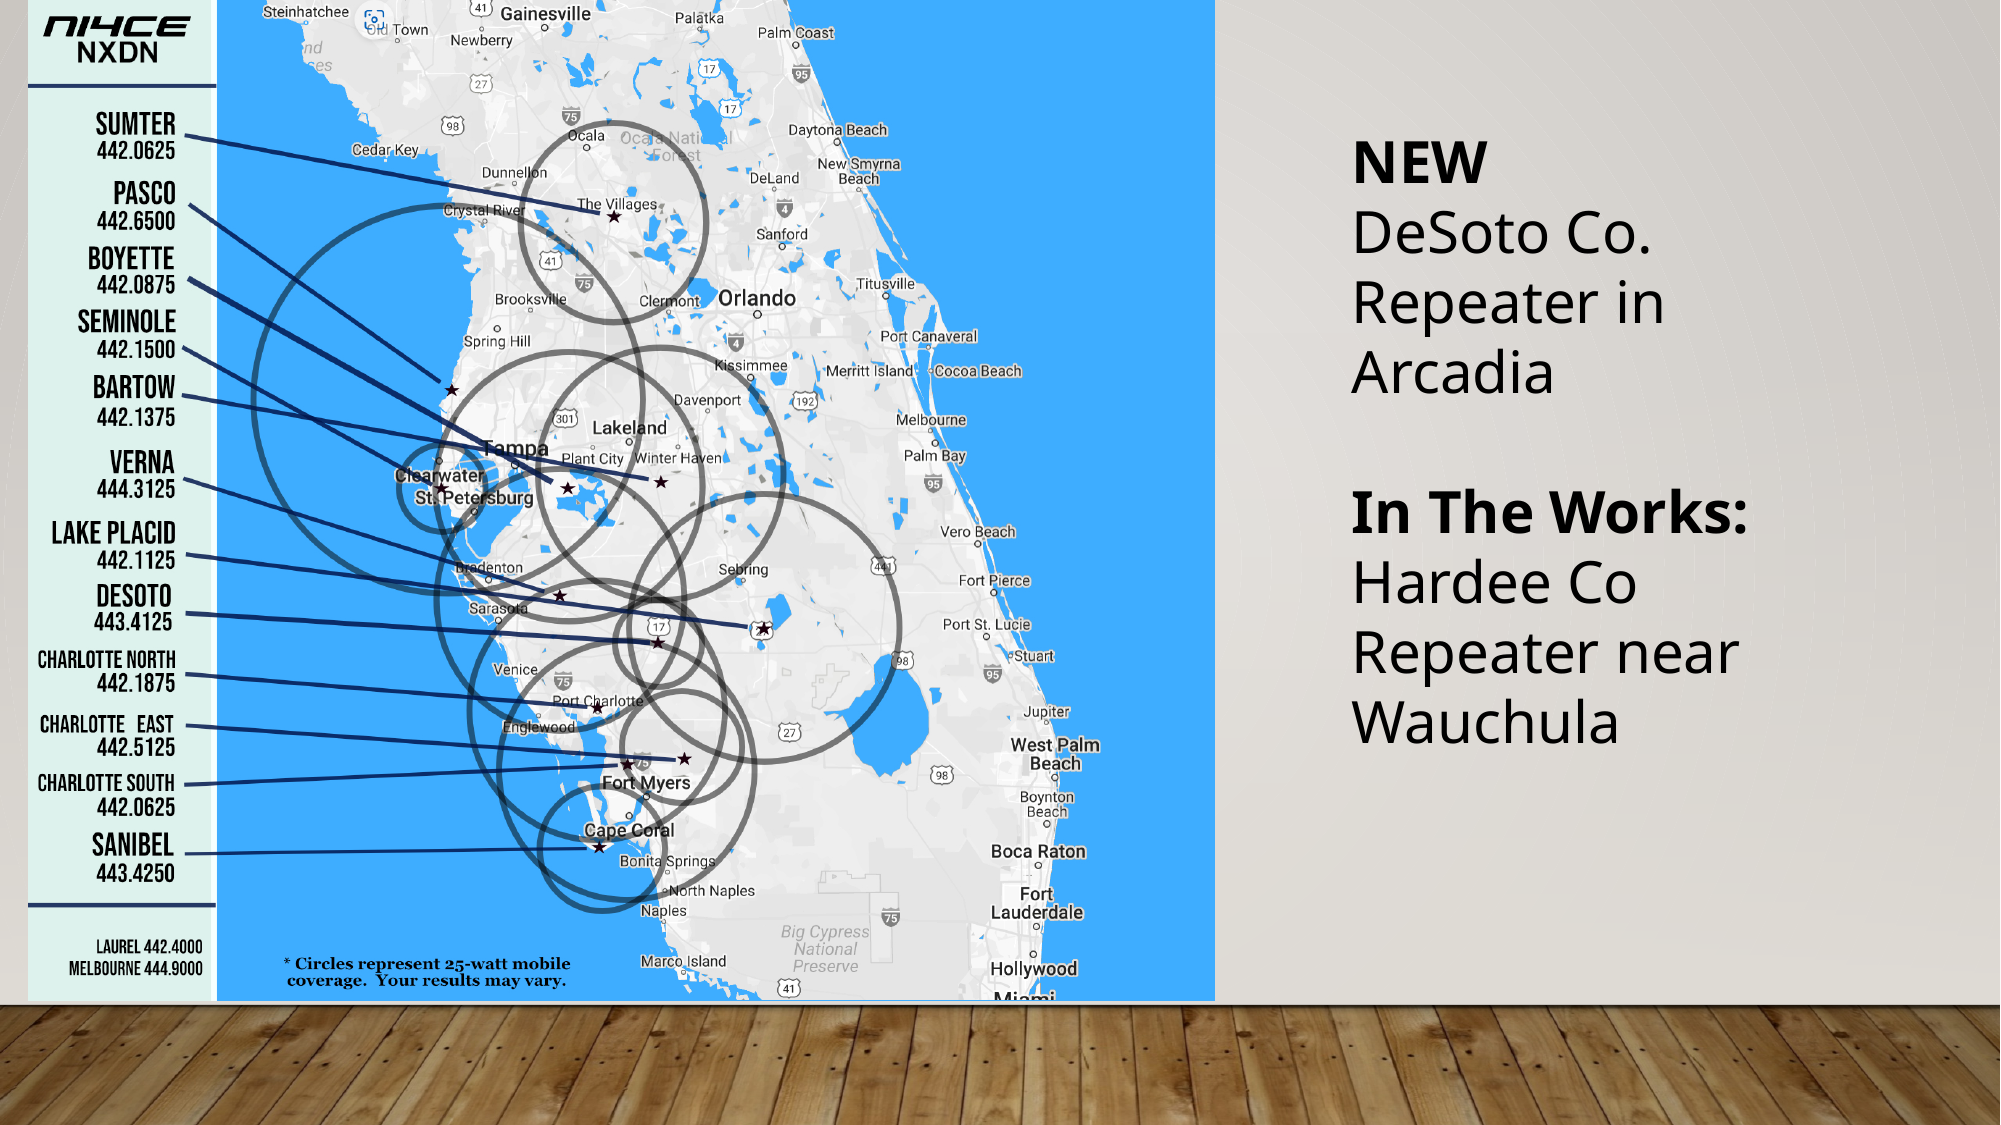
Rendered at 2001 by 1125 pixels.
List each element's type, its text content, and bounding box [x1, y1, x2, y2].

text_box NEW DeSoto Co. Repeater in Arcadia In The Works: Hardee Co Repeater near Wauchula [1337, 117, 1854, 763]
picture [0, 1005, 2000, 1125]
picture [28, 0, 1216, 1001]
